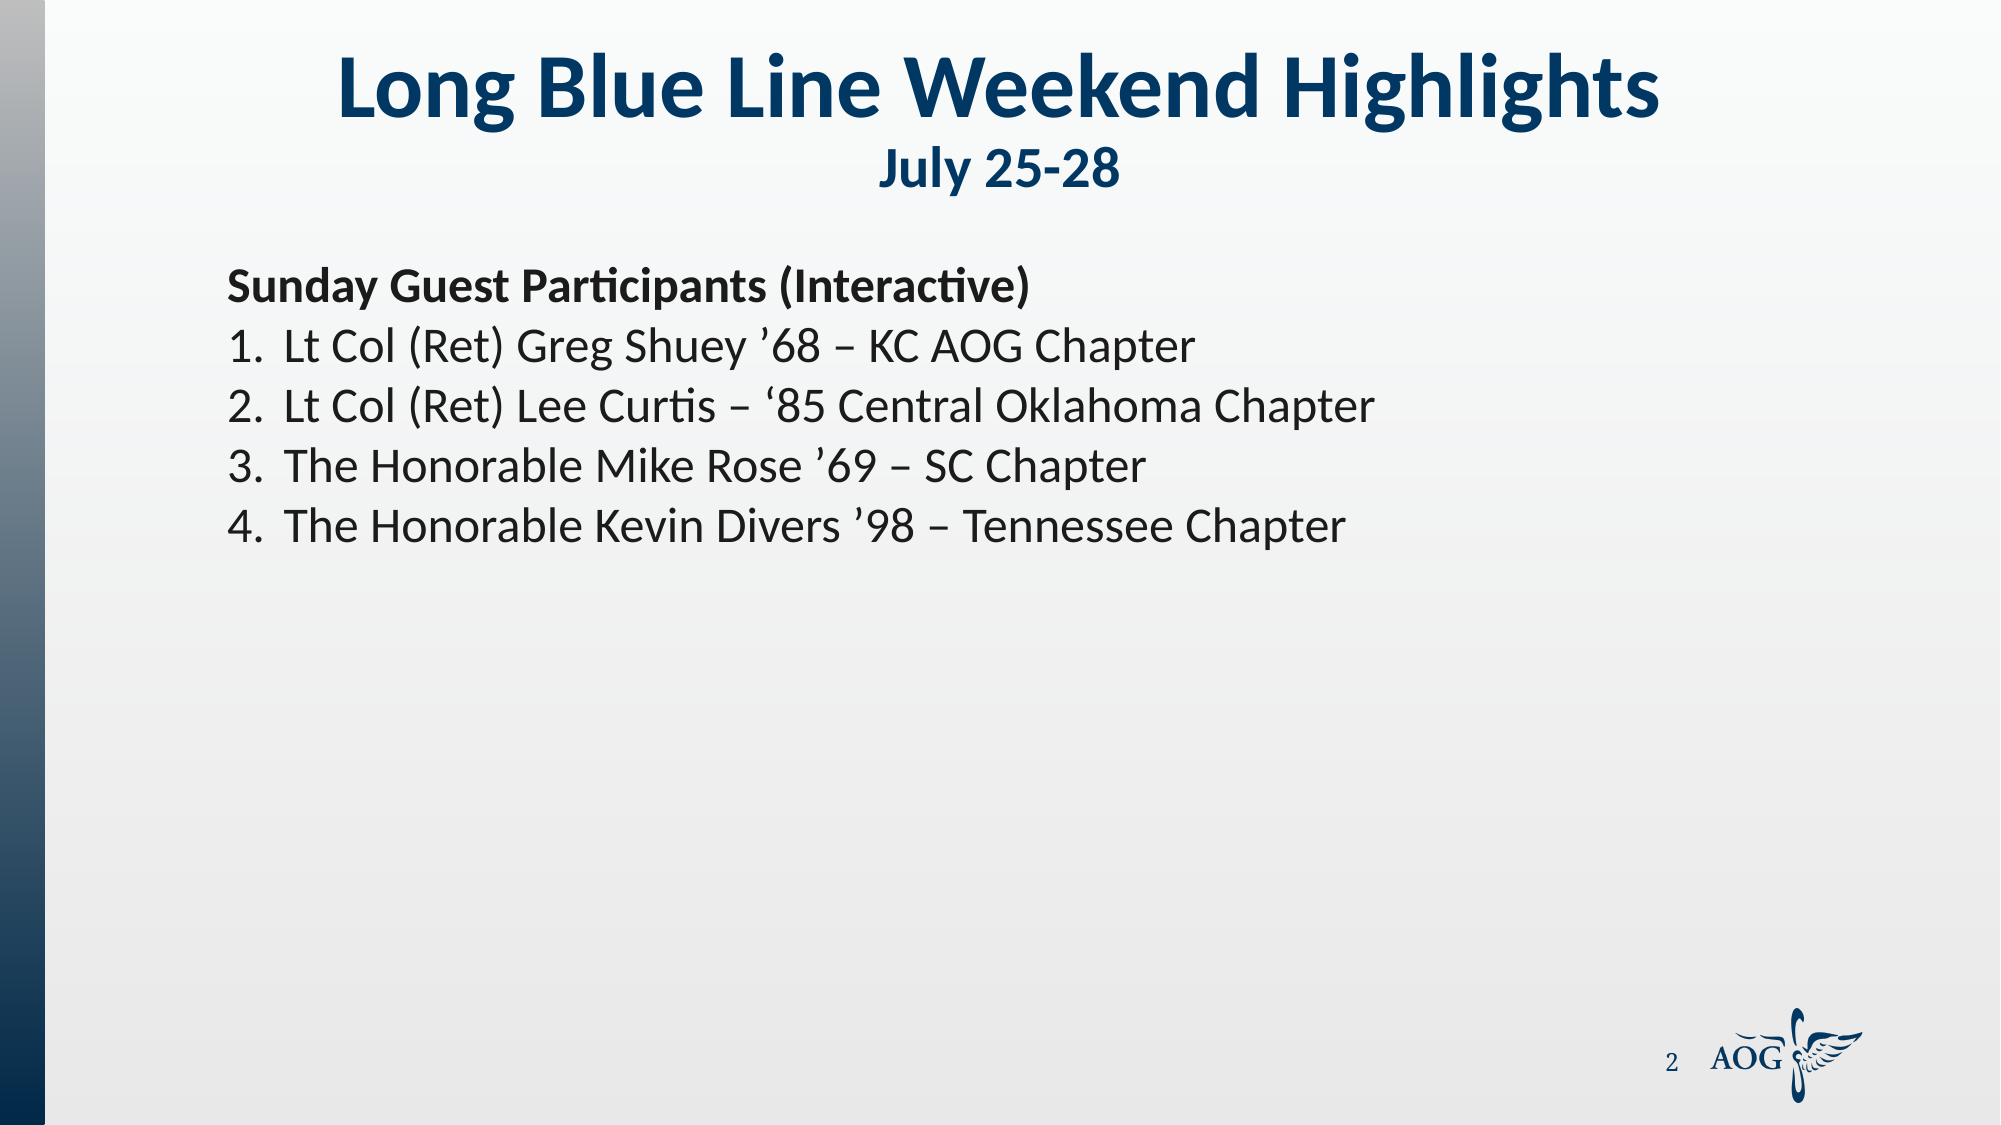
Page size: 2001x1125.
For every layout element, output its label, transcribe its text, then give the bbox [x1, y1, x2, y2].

slide_number 2 [1580, 1033, 1694, 1093]
text_box Sunday Guest Participants (Interactive) Lt Col (Ret) Greg Shuey ’68 – KC AOG Chapter Lt Col (Ret) Lee Curtis – ‘85 Central Oklahoma Chapter The Honorable Mike Rose ’69 – SC Chapter The Honorable Kevin Divers ’98 – Tennessee Chapter [137, 184, 1771, 740]
title Long Blue Line Weekend Highlights July 25-28 [137, 10, 1863, 229]
picture [1710, 1008, 1863, 1103]
